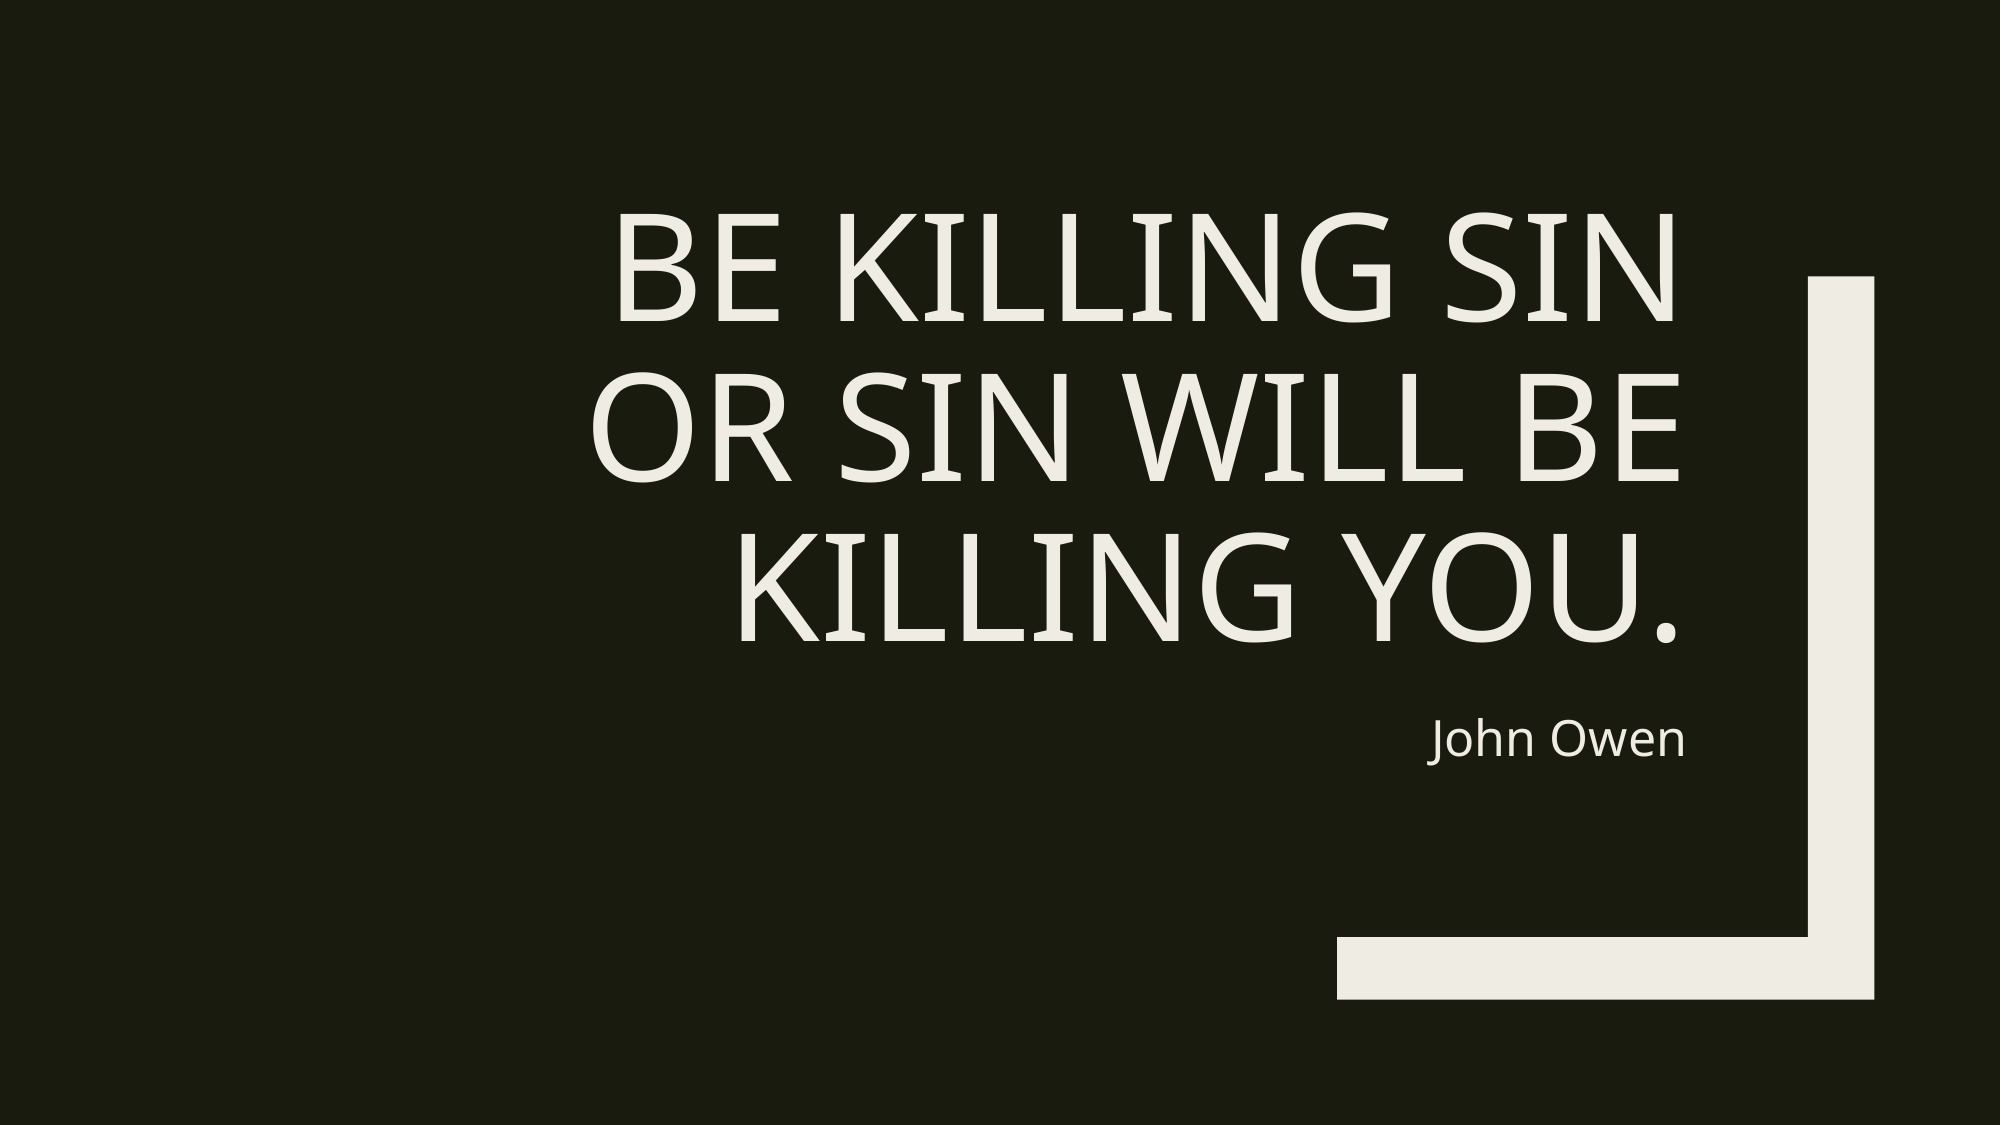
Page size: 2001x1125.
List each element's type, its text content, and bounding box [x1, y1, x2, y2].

list John Owen [125, 691, 1703, 880]
title BE KILLING SIN OR SIN WILL BE KILLING YOU. [125, 213, 1703, 682]
